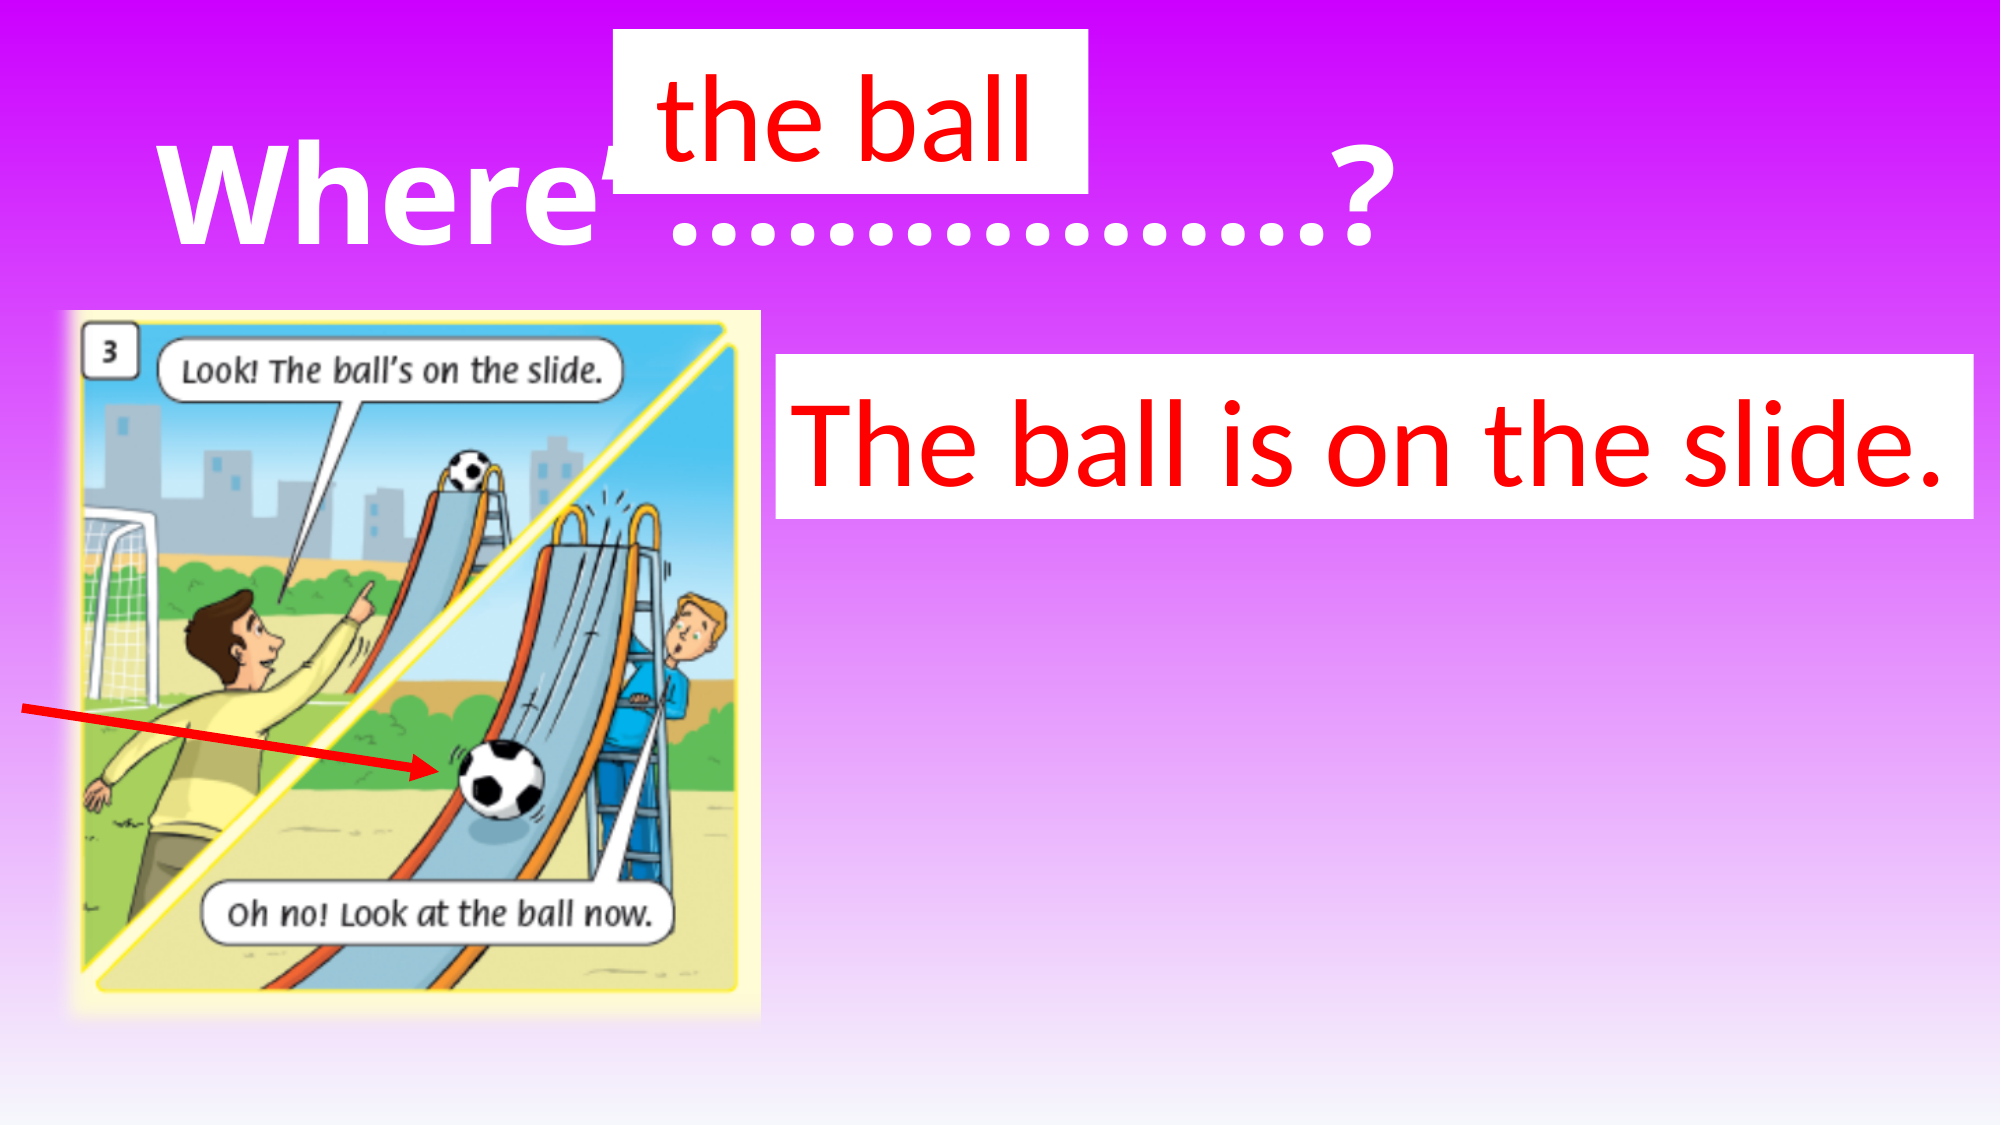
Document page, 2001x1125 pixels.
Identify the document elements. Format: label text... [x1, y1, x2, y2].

title Where’ ……………..? [141, 91, 1867, 309]
picture [46, 310, 761, 1041]
text_box The ball is on the slide. [775, 354, 1974, 519]
text_box the ball [612, 29, 1089, 194]
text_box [21, 707, 439, 772]
